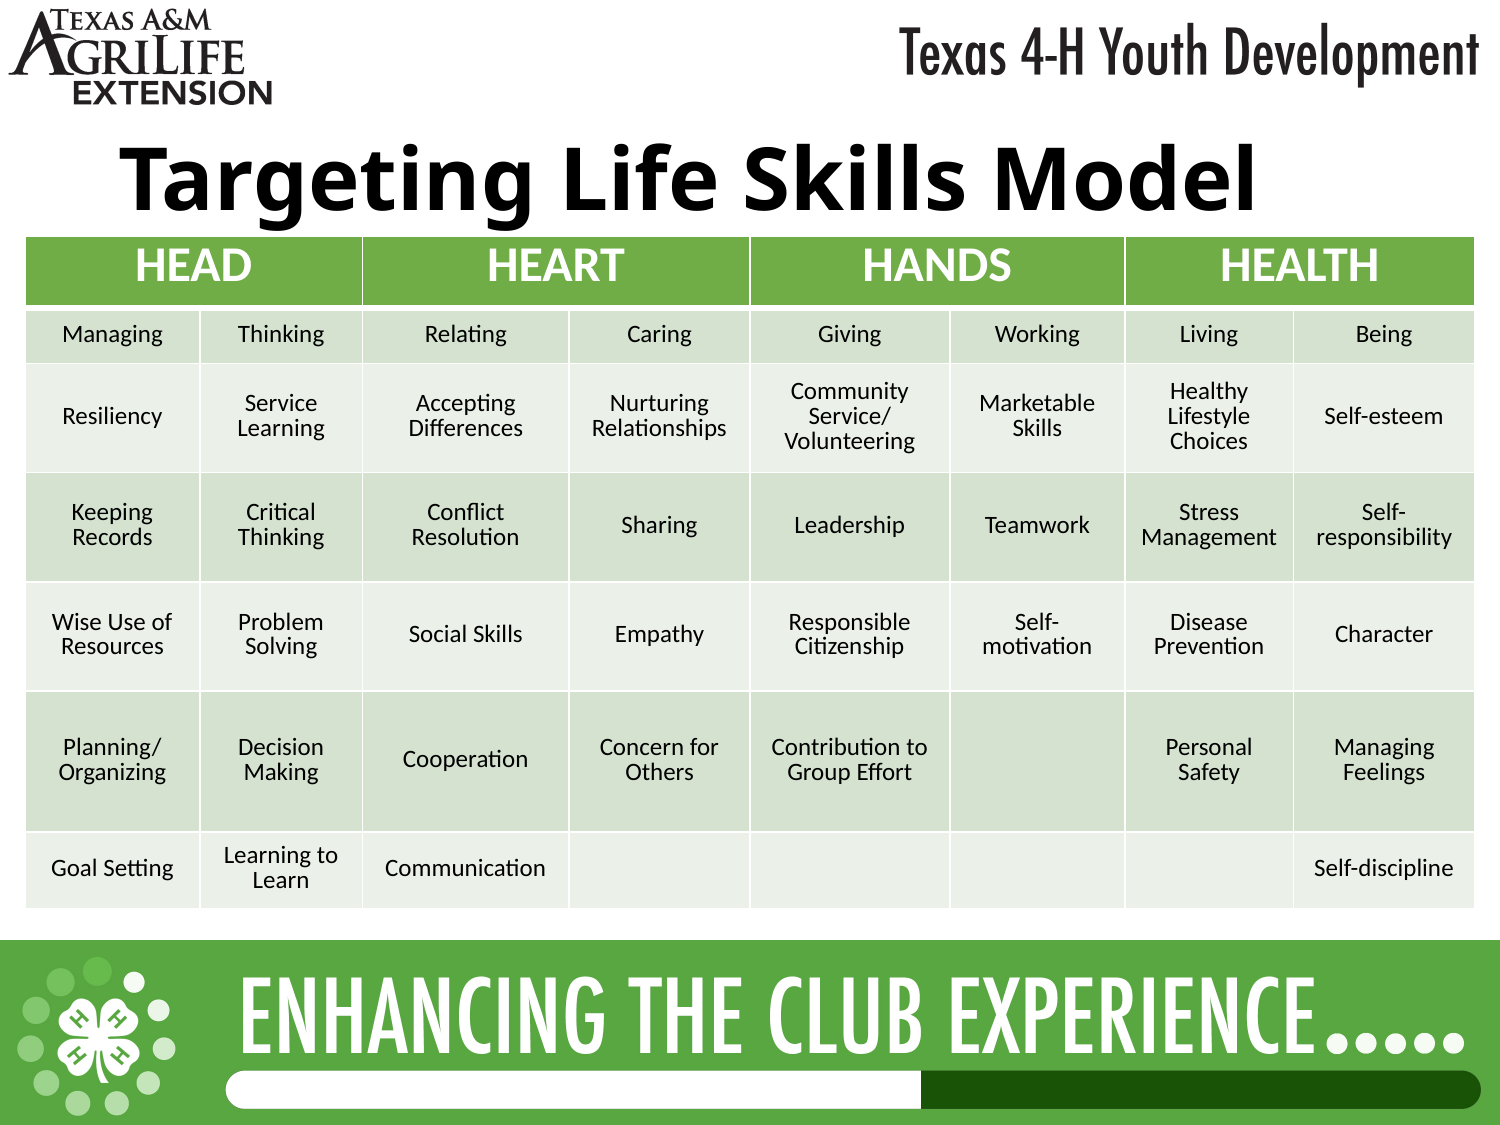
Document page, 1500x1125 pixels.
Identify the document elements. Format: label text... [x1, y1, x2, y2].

table_cell Communication [363, 833, 568, 908]
table_cell Decision Making [201, 692, 362, 831]
table_header HEAD [26, 237, 362, 305]
table_cell [751, 833, 949, 908]
table_cell Thinking [201, 311, 362, 363]
table_cell [951, 833, 1124, 908]
table_cell Learning to Learn [201, 833, 362, 908]
table_cell Concern for Others [570, 692, 749, 831]
table_cell Contribution to Group Effort [751, 692, 949, 831]
title Targeting Life Skills Model [103, 127, 1475, 236]
table_cell Self-responsibility [1294, 473, 1474, 581]
table_cell Self-discipline [1294, 833, 1474, 908]
table_header HEALTH [1126, 237, 1474, 305]
table_cell Cooperation [363, 692, 568, 831]
table_cell Stress Management [1126, 473, 1293, 581]
table_cell Working [951, 311, 1124, 363]
table_cell Resiliency [26, 364, 199, 472]
table_cell Social Skills [363, 583, 568, 690]
table_cell Empathy [570, 583, 749, 690]
table_cell Disease Prevention [1126, 583, 1293, 690]
table_cell Problem Solving [201, 583, 362, 690]
table_cell Leadership [751, 473, 949, 581]
table_cell Personal Safety [1126, 692, 1293, 831]
table_cell Critical Thinking [201, 473, 362, 581]
table_cell Nurturing Relationships [570, 364, 749, 472]
table_cell Managing Feelings [1294, 692, 1474, 831]
table_cell Sharing [570, 473, 749, 581]
table_cell Community Service/ Volunteering [751, 364, 949, 472]
table_cell Wise Use of Resources [26, 583, 199, 690]
table_cell Being [1294, 311, 1474, 363]
table_cell Responsible Citizenship [751, 583, 949, 690]
table_cell Goal Setting [26, 833, 199, 908]
table_header HEART [363, 237, 749, 305]
table_cell Teamwork [951, 473, 1124, 581]
table_cell Self-motivation [951, 583, 1124, 690]
table_cell Service Learning [201, 364, 362, 472]
table_cell Relating [363, 311, 568, 363]
table_cell Healthy Lifestyle Choices [1126, 364, 1293, 472]
table_cell Conflict Resolution [363, 473, 568, 581]
table_cell Living [1126, 311, 1293, 363]
table_cell [951, 692, 1124, 831]
table_cell Accepting Differences [363, 364, 568, 472]
table_cell Managing [26, 311, 199, 363]
table_cell [570, 833, 749, 908]
table_cell Character [1294, 583, 1474, 690]
table_cell Marketable Skills [951, 364, 1124, 472]
picture [0, 0, 1500, 1125]
table_cell Planning/ Organizing [26, 692, 199, 831]
table_cell Self-esteem [1294, 364, 1474, 472]
table_header HANDS [751, 237, 1124, 305]
table_cell Giving [751, 311, 949, 363]
table_cell Caring [570, 311, 749, 363]
table_cell [1126, 833, 1293, 908]
table_cell Keeping Records [26, 473, 199, 581]
